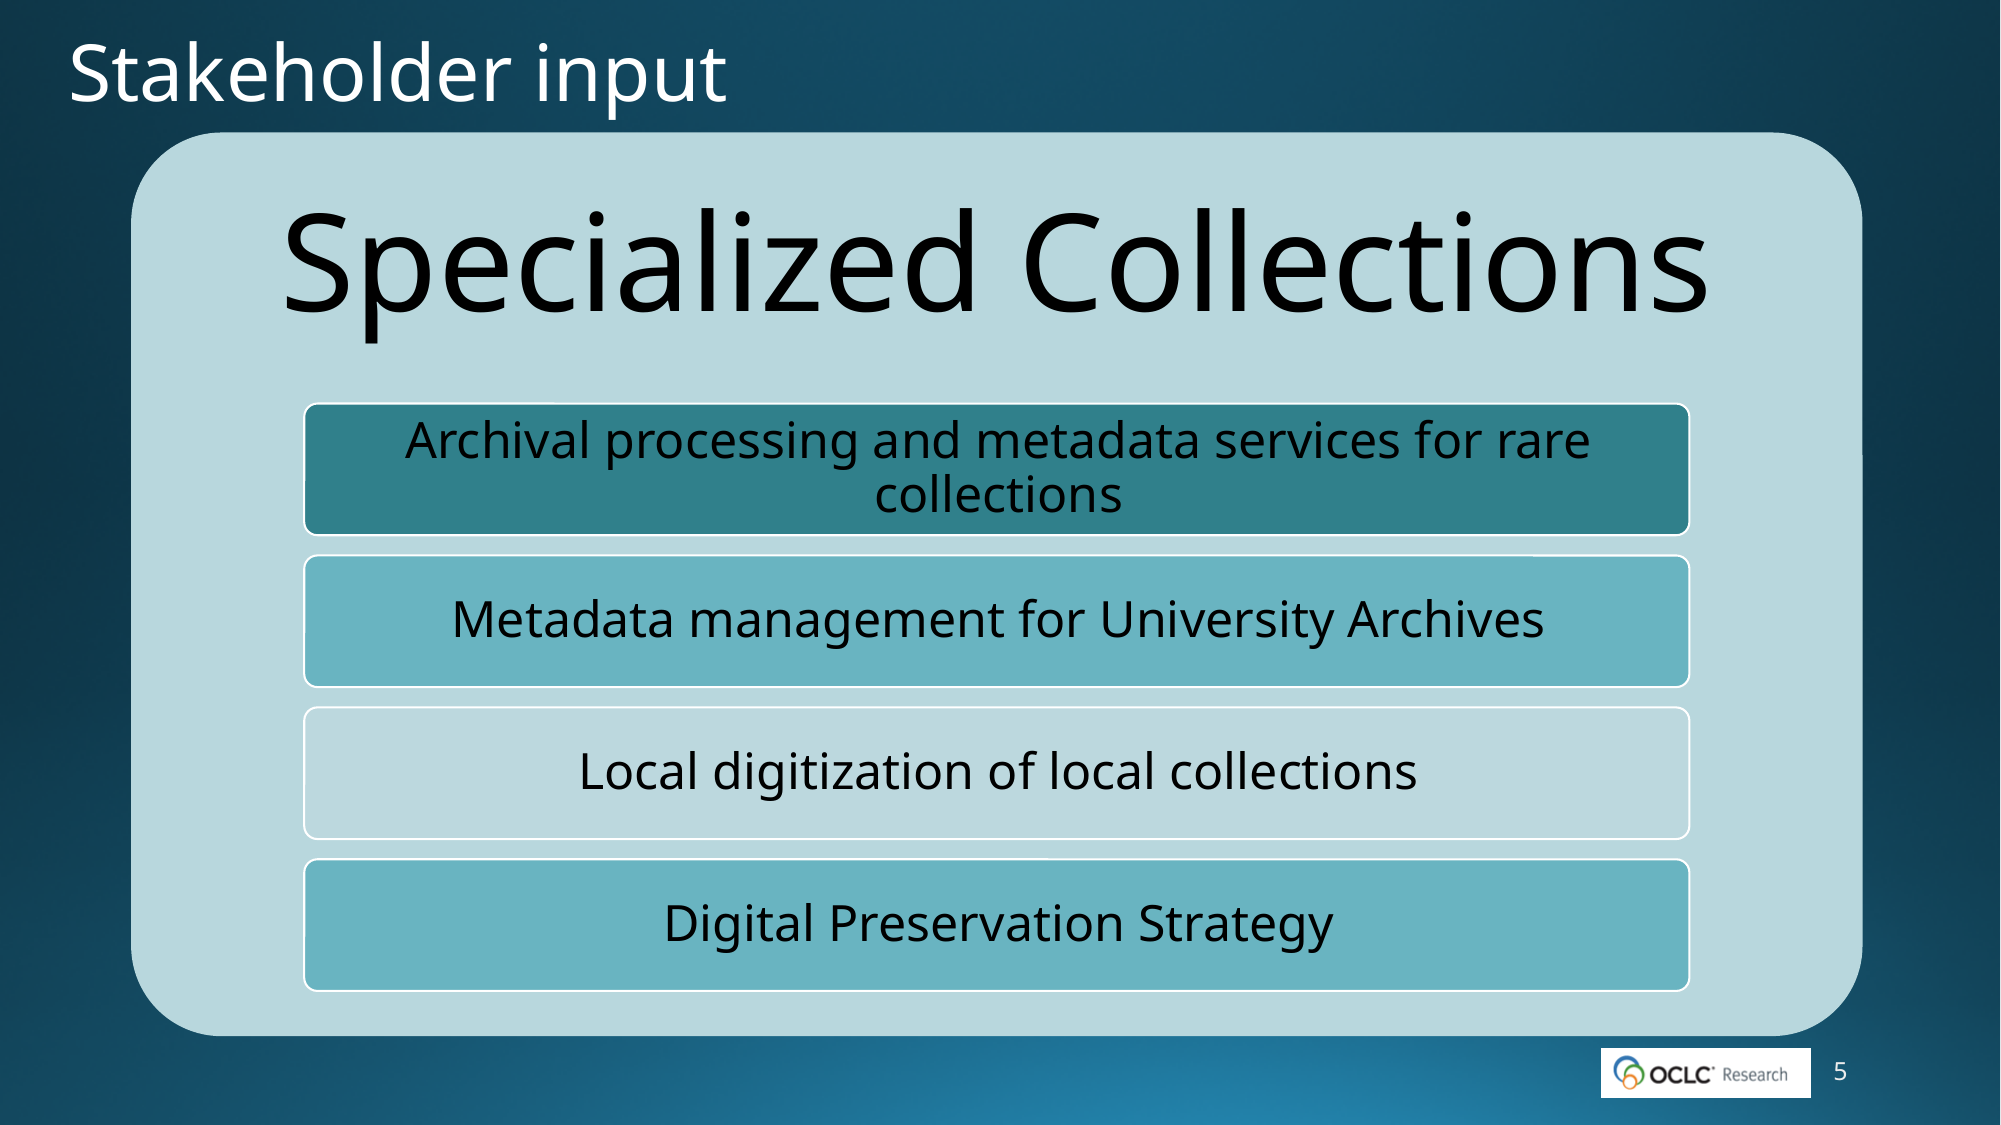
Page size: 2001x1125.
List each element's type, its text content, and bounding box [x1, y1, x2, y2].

picture [0, 0, 2001, 1125]
title Stakeholder input [53, 16, 783, 135]
slide_number 5 [1412, 1042, 1863, 1103]
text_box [131, 132, 1863, 1037]
